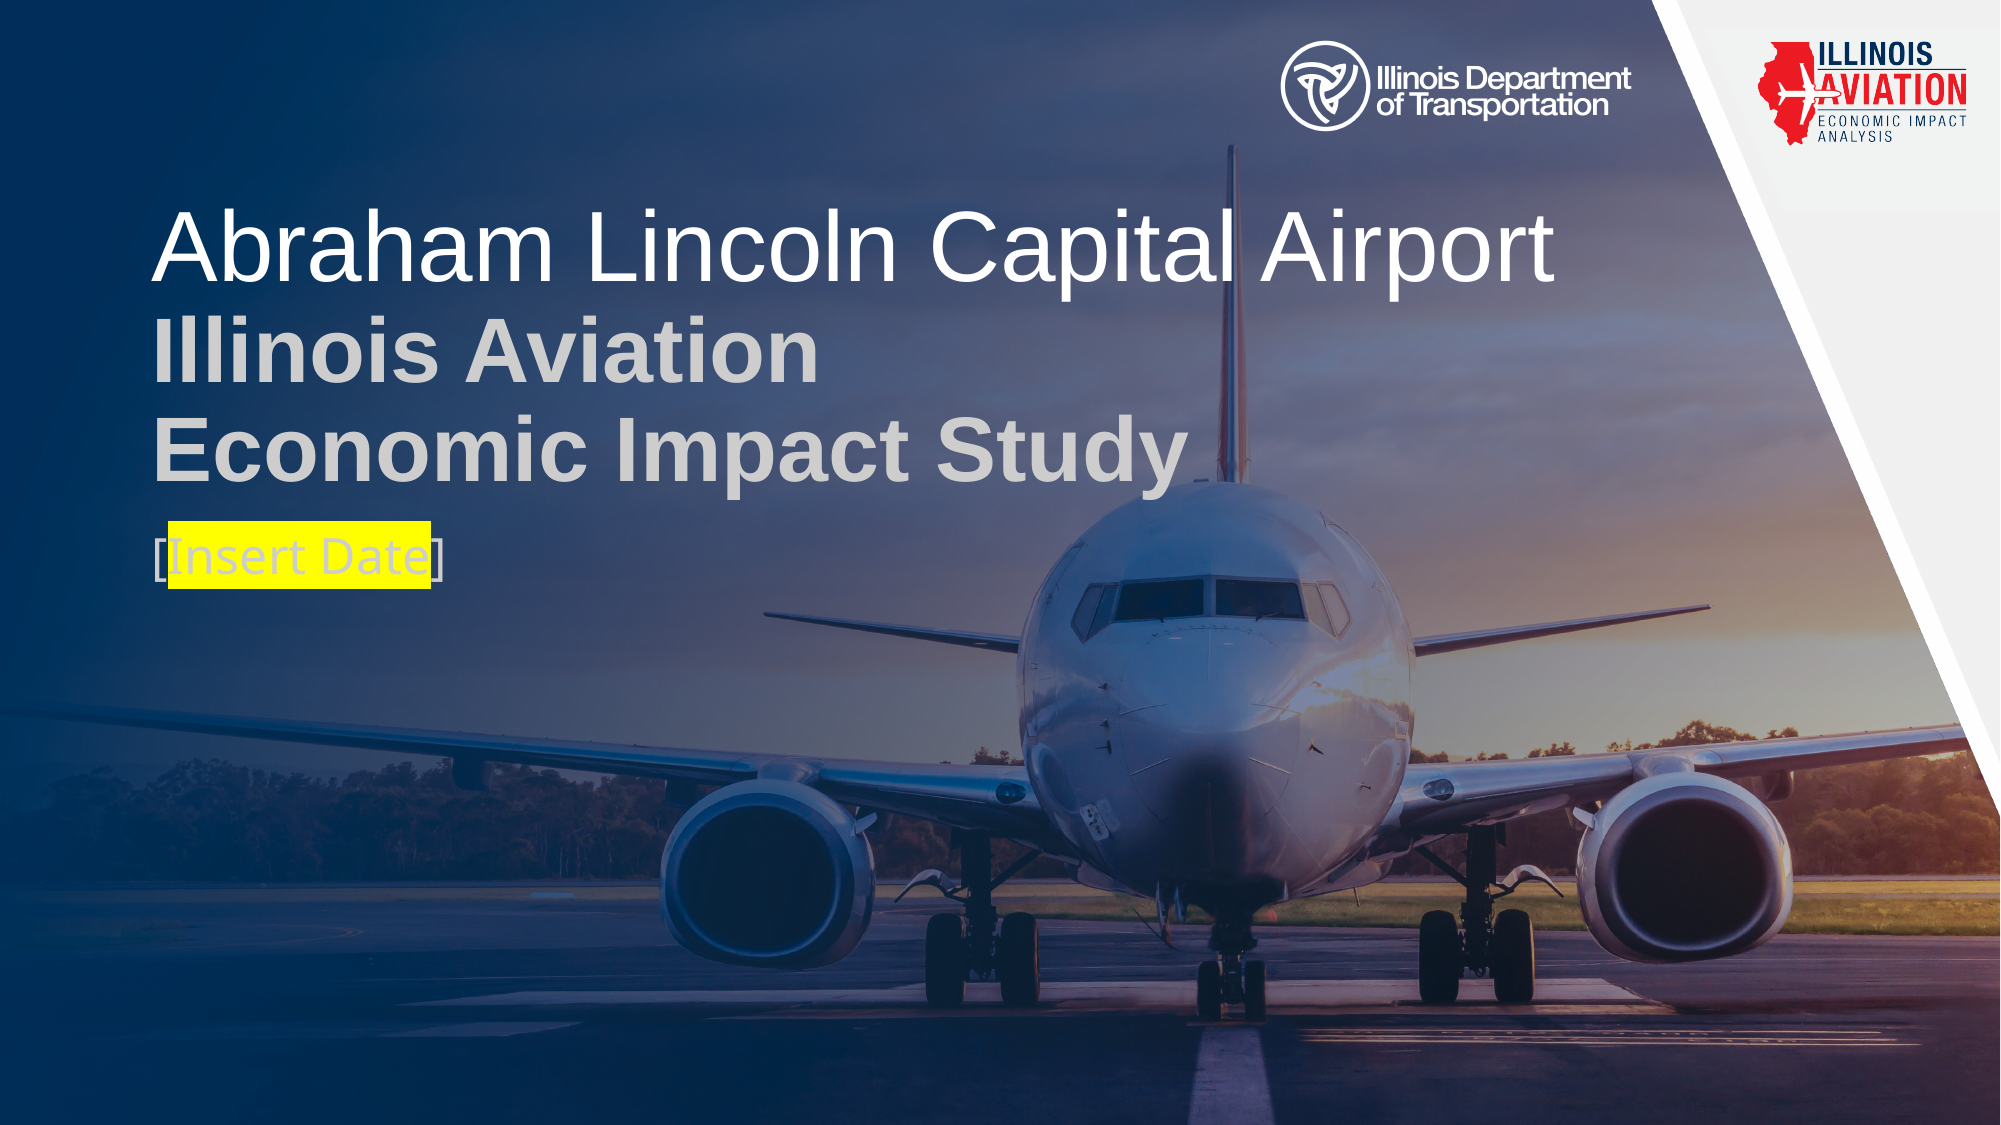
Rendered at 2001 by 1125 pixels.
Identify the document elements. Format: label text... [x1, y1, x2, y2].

title Abraham Lincoln Capital Airport Illinois Aviation Economic Impact Study [136, 117, 1903, 509]
subtitle [Insert Date] [136, 524, 1561, 796]
picture [0, 0, 2001, 1125]
